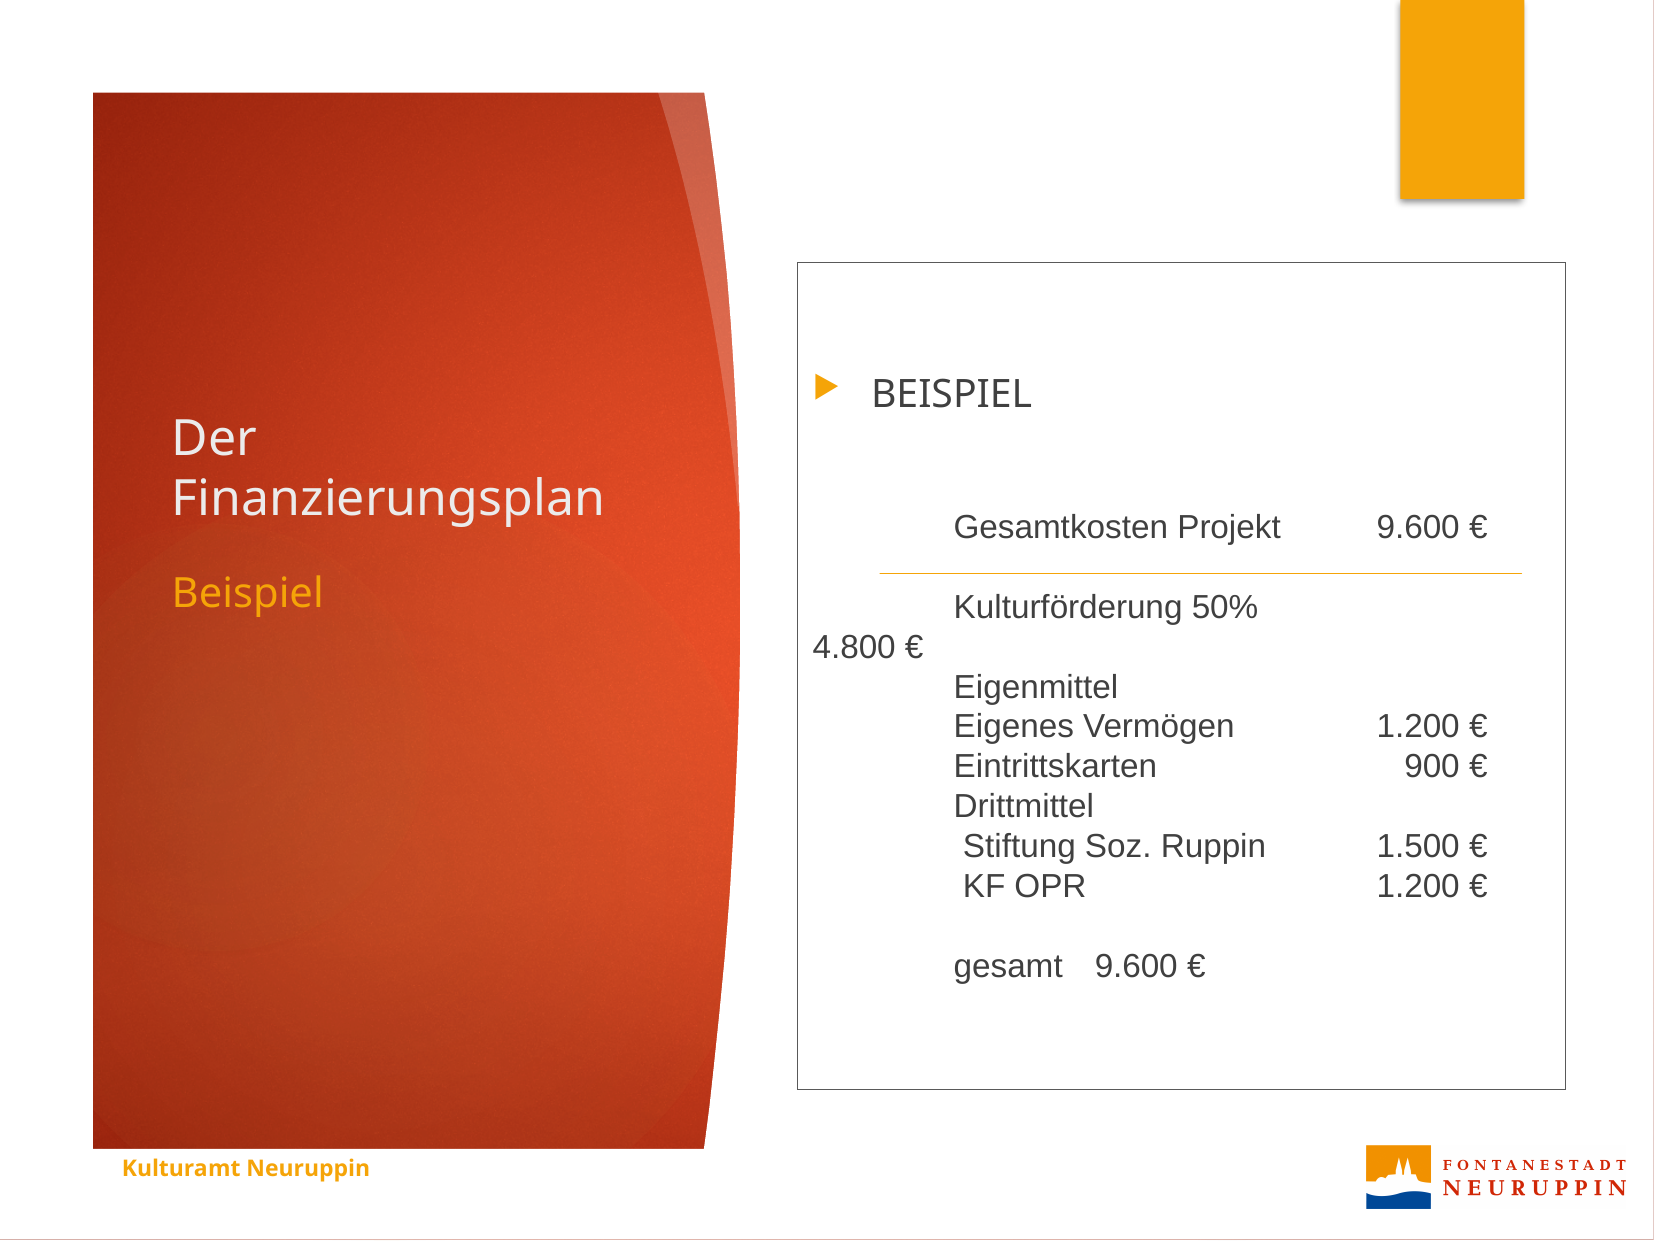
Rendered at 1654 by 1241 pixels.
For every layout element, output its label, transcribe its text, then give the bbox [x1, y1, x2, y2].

picture [1366, 1145, 1626, 1209]
footer Kulturamt Neuruppin [106, 1151, 805, 1193]
list Beispiel [156, 558, 648, 1088]
list BEISPIEL Gesamtkosten Projekt 9.600 € Kulturförderung 50% 4.800 € Eigenmittel Eigenes Vermögen 1.200 € Eintrittskarten 900 € Drittmittel Stiftung Soz. Ruppin 1.500 € KF OPR 1.200 € gesamt 9.600 € [797, 262, 1566, 1090]
title Der Finanzierungsplan [156, 270, 648, 533]
